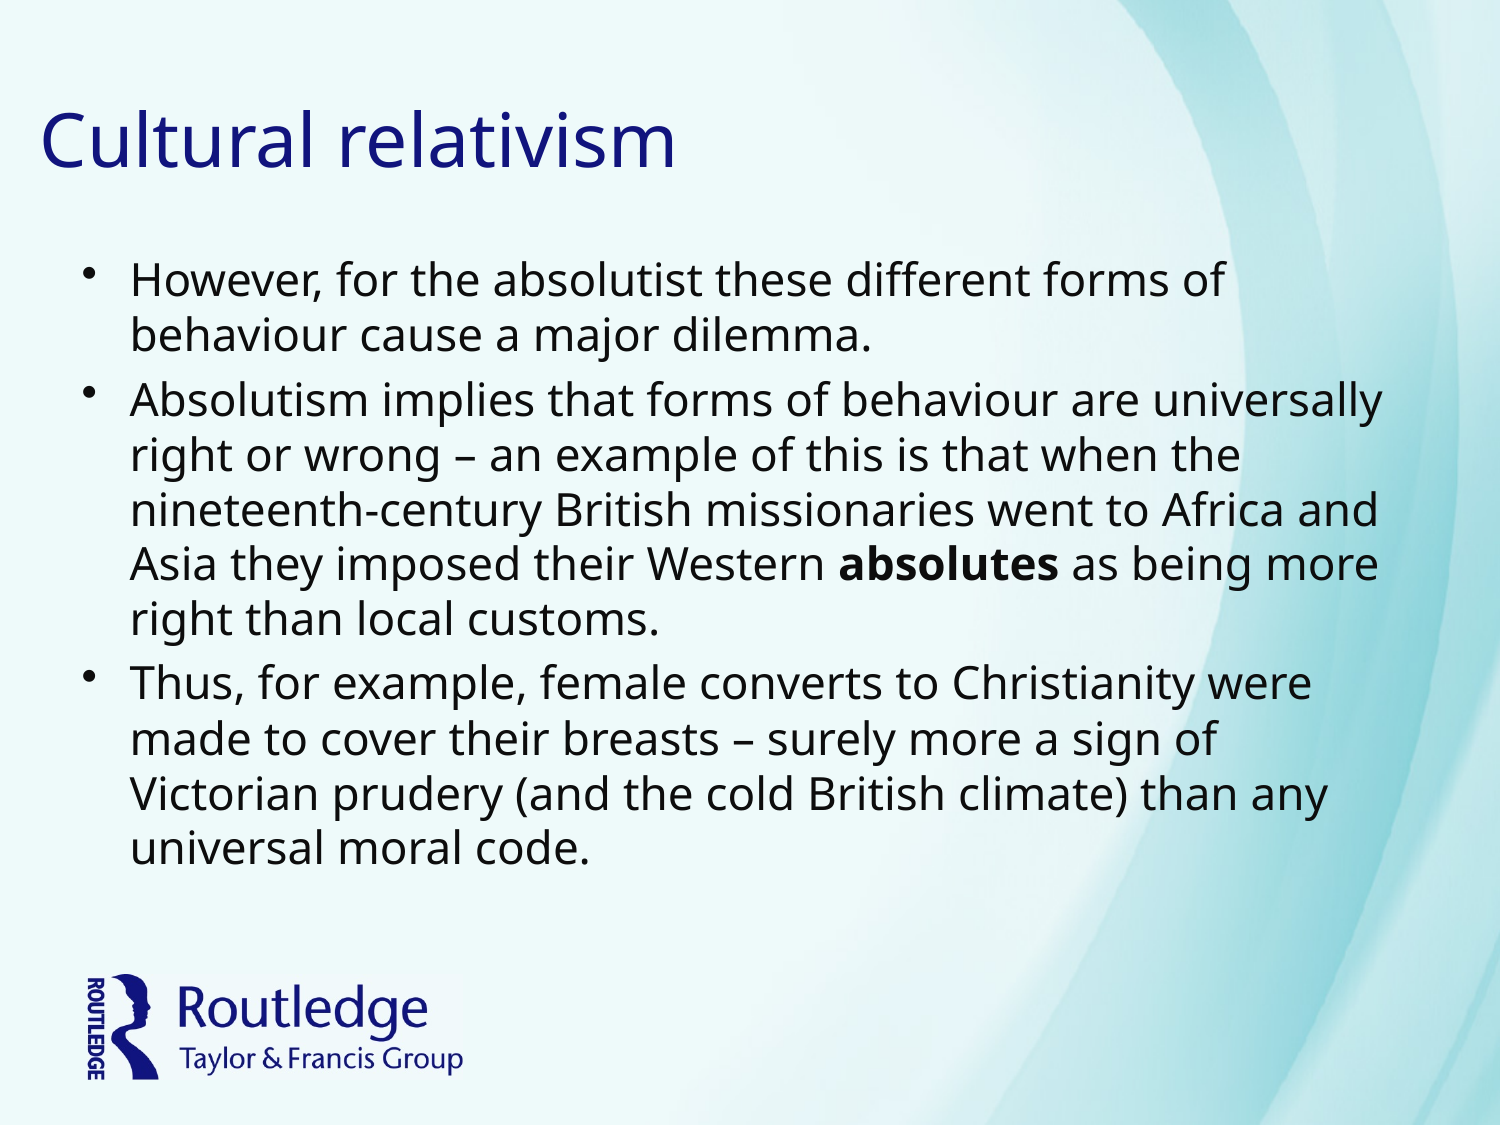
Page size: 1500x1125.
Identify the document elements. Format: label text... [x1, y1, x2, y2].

title Cultural relativism [24, 50, 1438, 225]
picture [0, 0, 1500, 1125]
list However, for the absolutist these different forms of behaviour cause a major dilemma. Absolutism implies that forms of behaviour are universally right or wrong – an example of this is that when the nineteenth-century British missionaries went to Africa and Asia they imposed their Western absolutes as being more right than local customs. Thus, for example, female converts to Christianity were made to cover their breasts – surely more a sign of Victorian prudery (and the cold British climate) than any universal moral code. [66, 243, 1413, 950]
